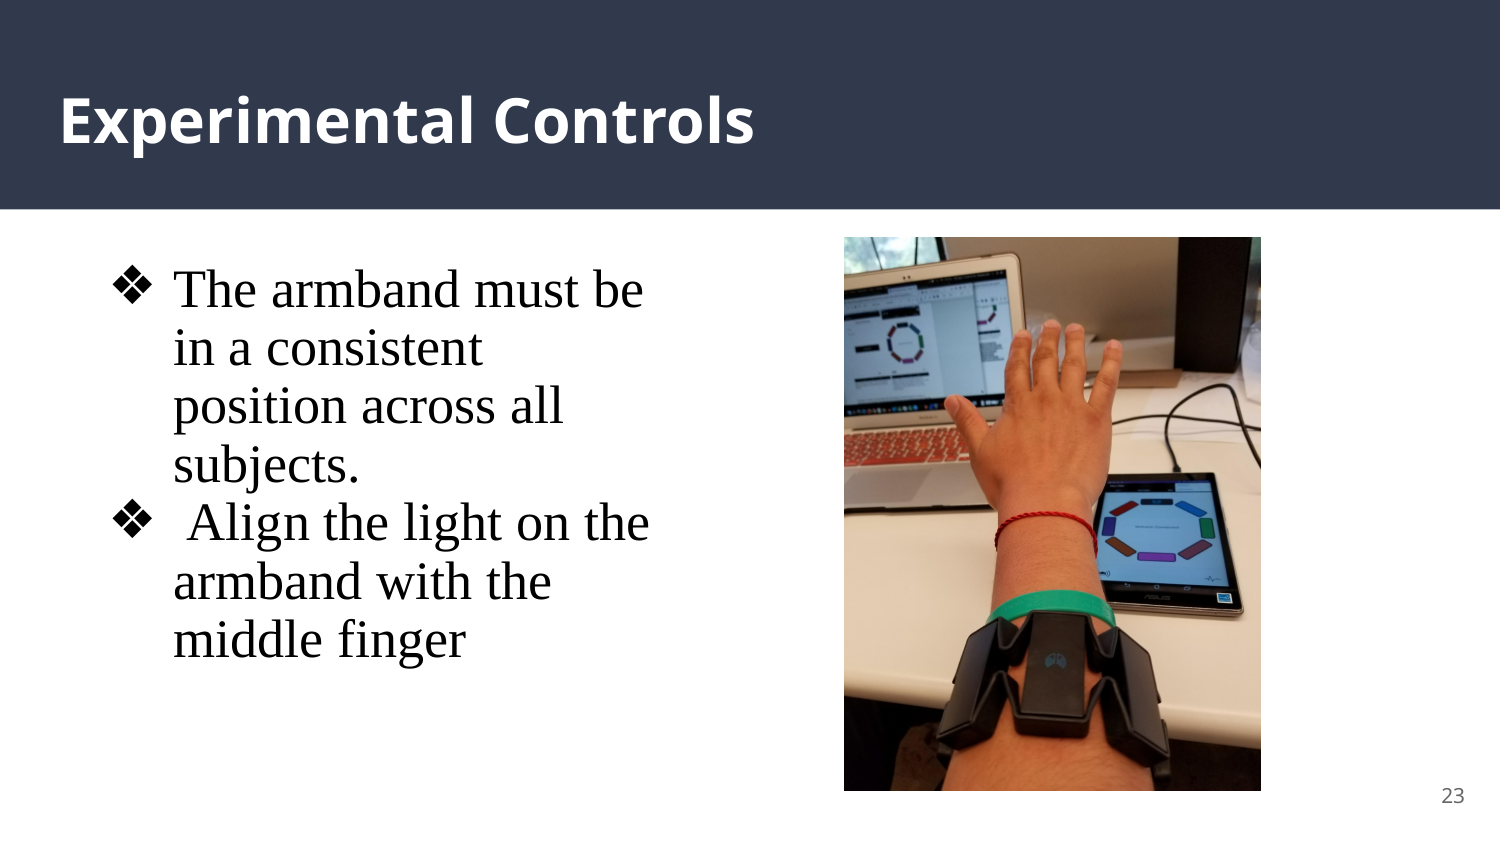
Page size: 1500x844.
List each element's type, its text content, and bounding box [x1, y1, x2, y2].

title Experimental Controls [43, 65, 1442, 169]
slide_number ‹#› [1389, 764, 1480, 830]
picture [844, 237, 1261, 791]
text_box The armband must be in a consistent position across all subjects. Align the light on the armband with the middle finger [83, 245, 673, 805]
